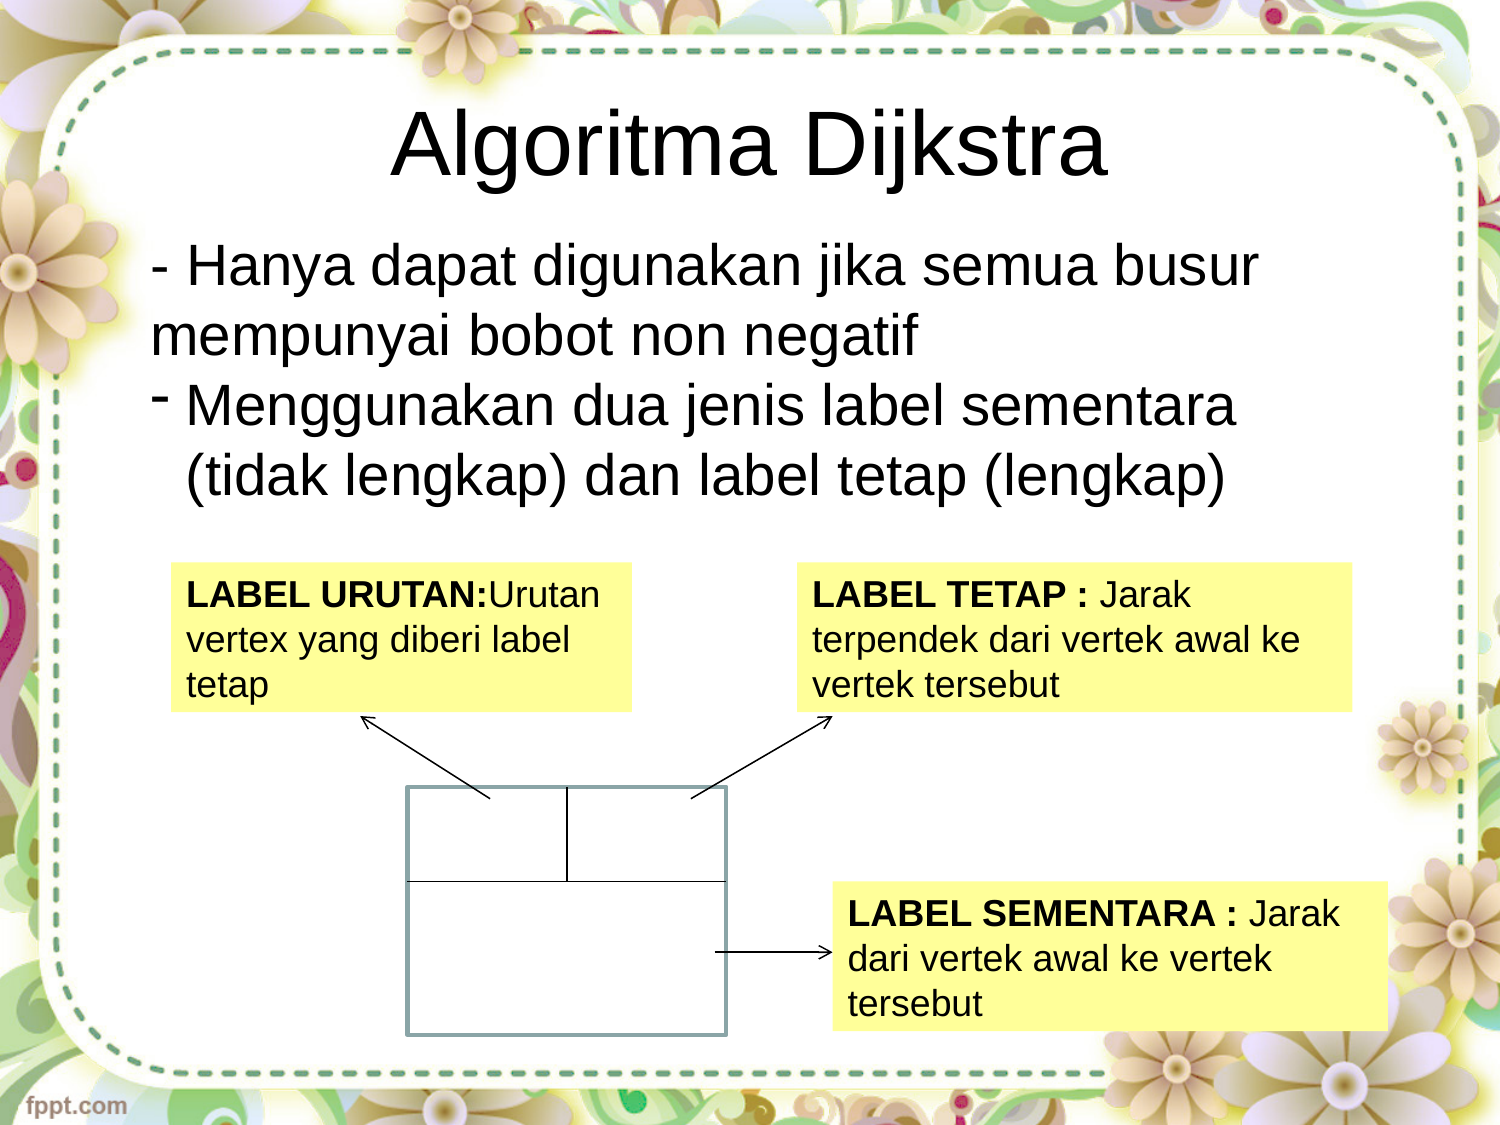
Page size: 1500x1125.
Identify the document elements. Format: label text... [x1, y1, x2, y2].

picture [0, 0, 1500, 1125]
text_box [690, 715, 833, 799]
text_box LABEL TETAP : Jarak terpendek dari vertek awal ke vertek tersebut [797, 562, 1353, 713]
text_box - Hanya dapat digunakan jika semua busur mempunyai bobot non negatif Menggunakan dua jenis label sementara (tidak lengkap) dan label tetap (lengkap) [135, 219, 1376, 655]
title Algoritma Dijkstra [75, 45, 1425, 233]
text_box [407, 786, 727, 1036]
text_box LABEL URUTAN:Urutan vertex yang diberi label tetap [171, 562, 632, 713]
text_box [359, 715, 491, 799]
text_box LABEL SEMENTARA : Jarak dari vertek awal ke vertek tersebut [832, 881, 1388, 1032]
